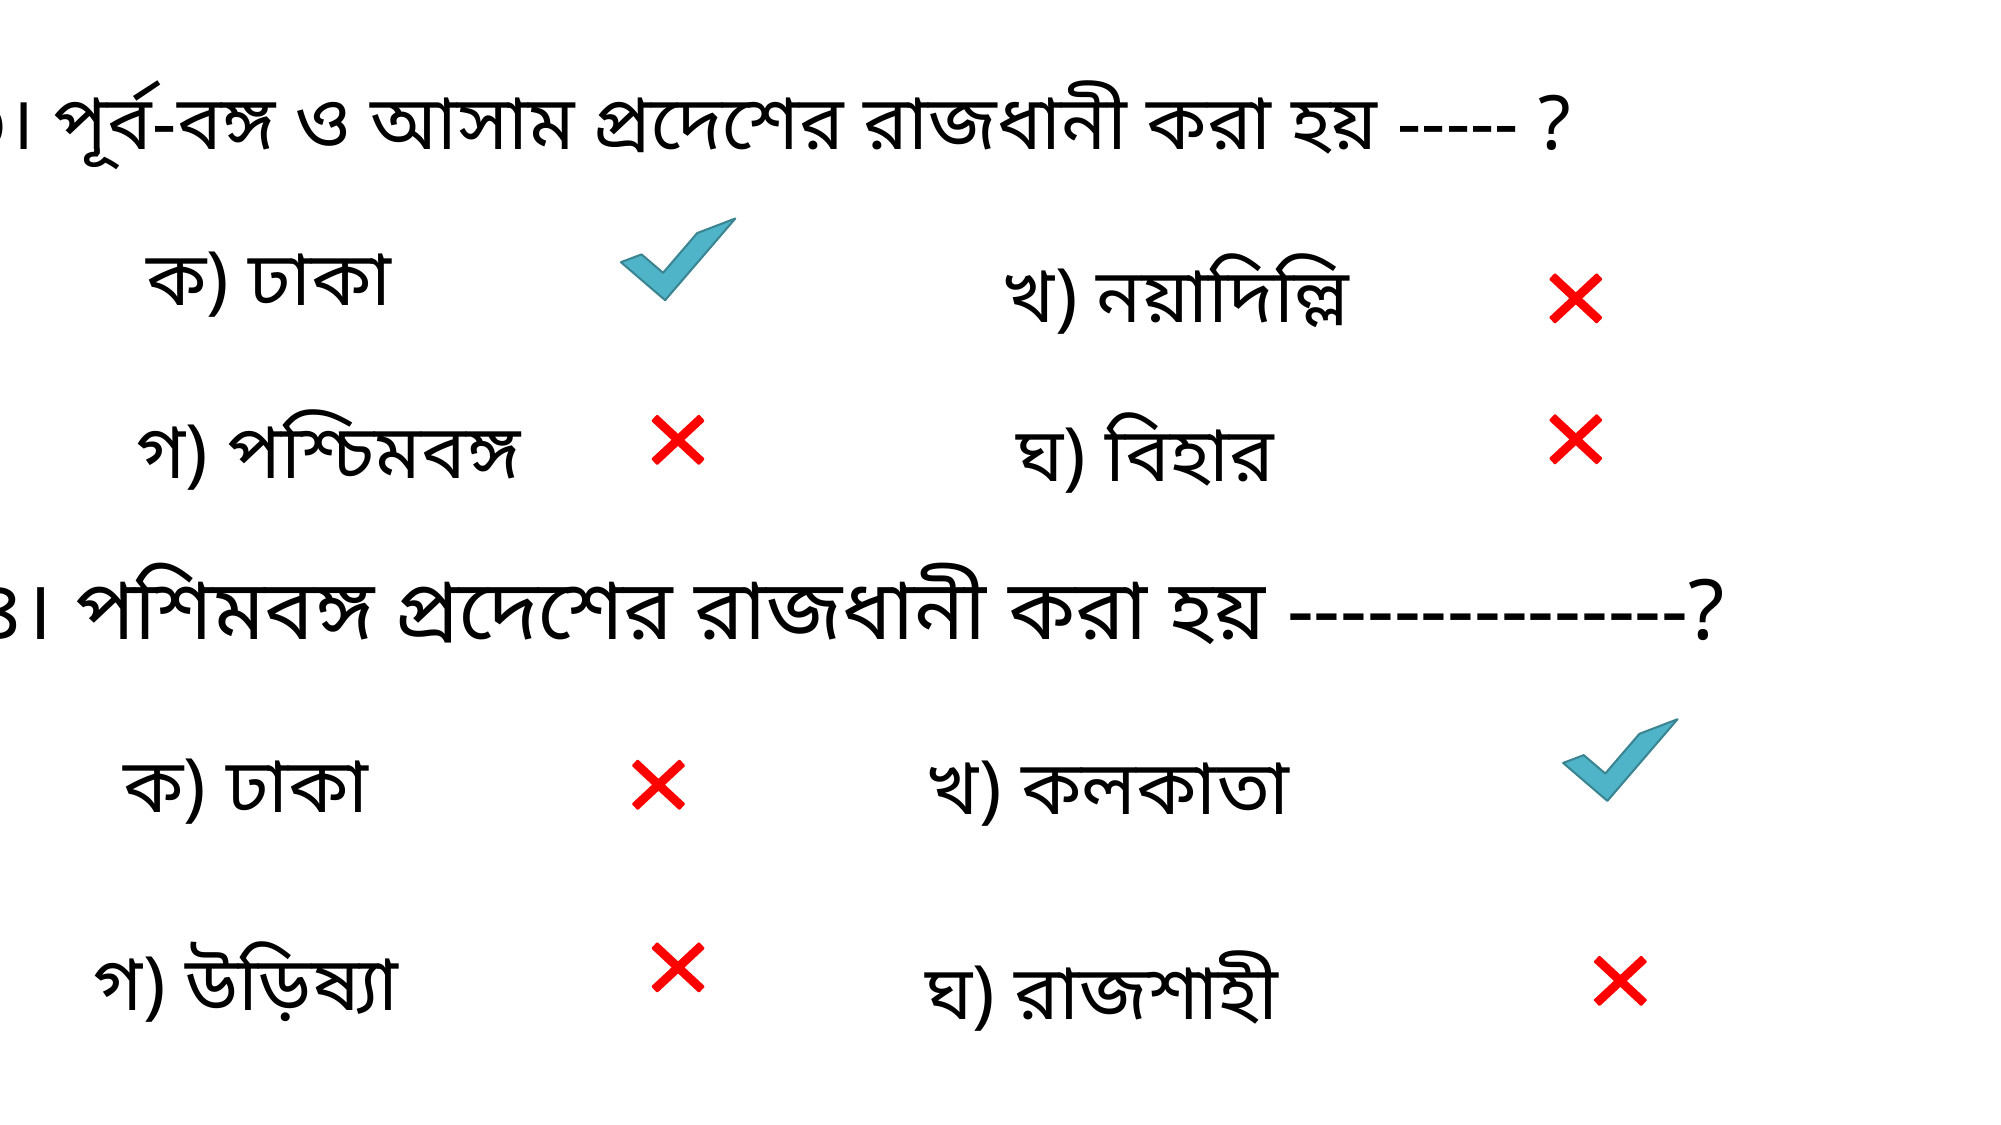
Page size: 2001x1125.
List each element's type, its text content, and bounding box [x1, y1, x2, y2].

text_box ক) ঢাকা [108, 729, 404, 835]
text_box গ) উড়িষ্যা [79, 927, 433, 1033]
text_box খ) কলকাতা [912, 731, 1305, 837]
text_box [1549, 414, 1603, 465]
text_box খ) নয়াদিল্লি [987, 240, 1364, 346]
text_box [1549, 273, 1603, 324]
text_box [1562, 718, 1679, 802]
text_box ৪। পশিমবঙ্গ প্রদেশের রাজধানী করা হয় ---------------? [0, 548, 1740, 664]
text_box [651, 415, 705, 465]
text_box [1594, 956, 1647, 1006]
text_box ৩। পূর্ব-বঙ্গ ও আসাম প্রদেশের রাজধানী করা হয় ----- ? [0, 67, 1586, 172]
text_box [632, 759, 685, 810]
text_box ক) ঢাকা [131, 223, 426, 328]
text_box গ) পশ্চিমবঙ্গ [121, 396, 555, 501]
text_box ঘ) বিহার [1001, 398, 1290, 504]
text_box ঘ) রাজশাহী [910, 936, 1294, 1042]
text_box [619, 217, 737, 301]
text_box [651, 942, 705, 993]
